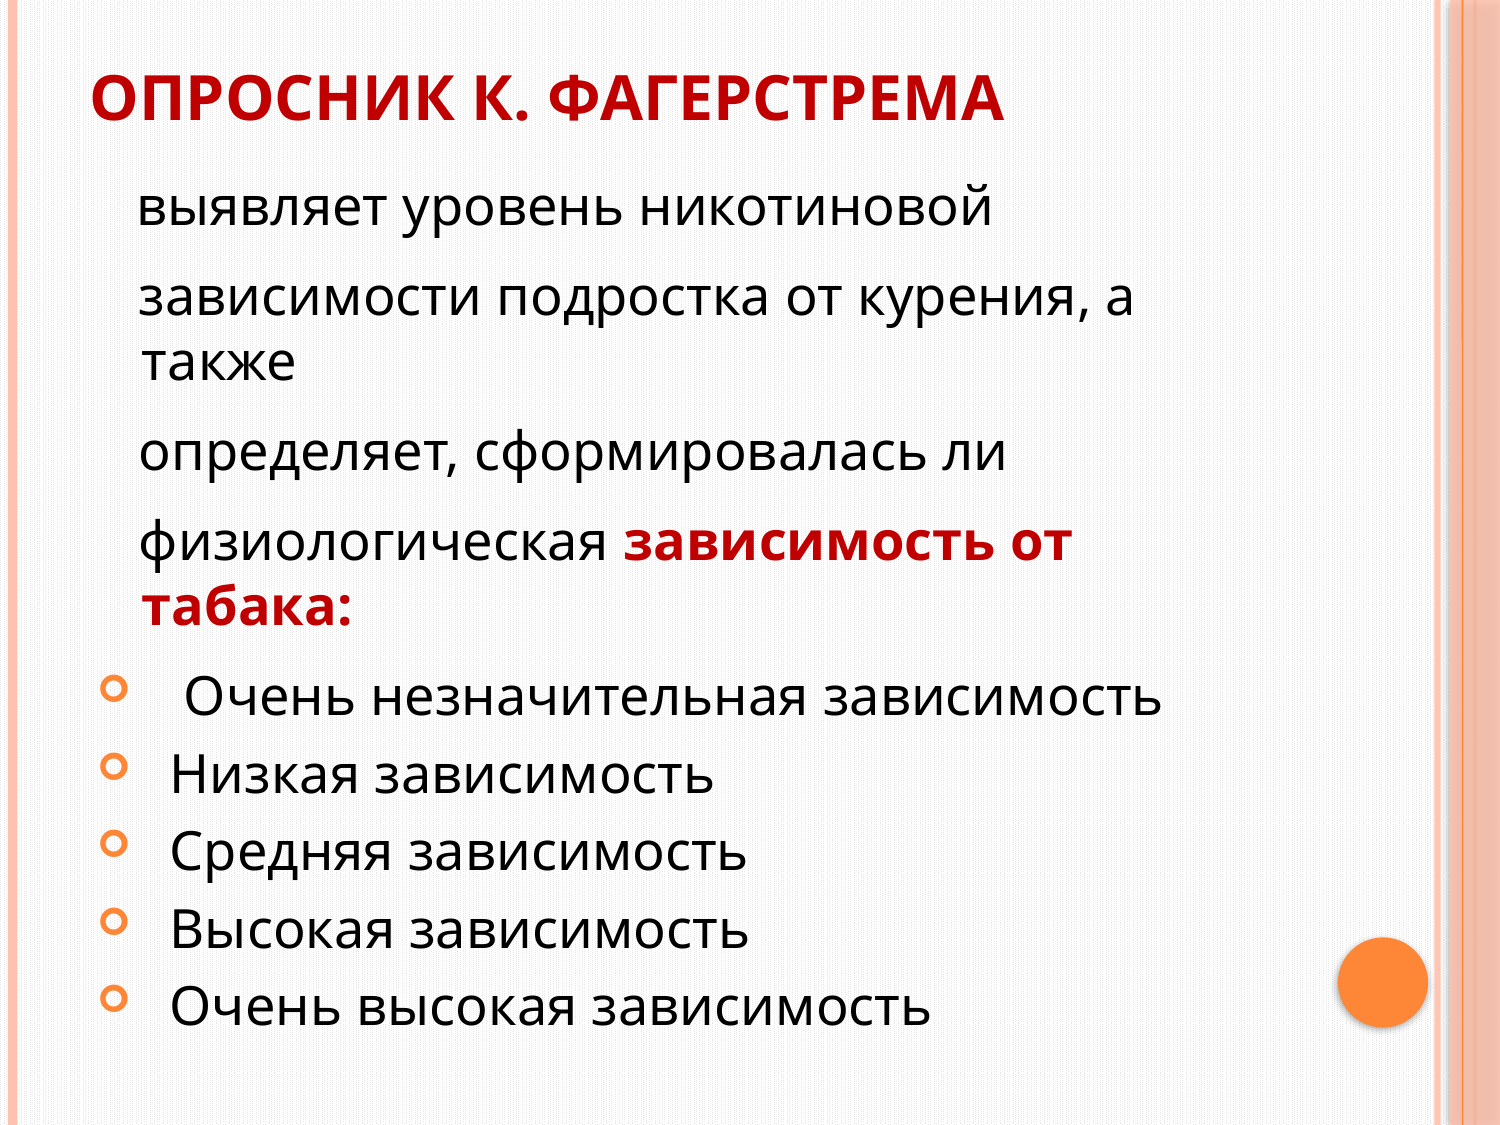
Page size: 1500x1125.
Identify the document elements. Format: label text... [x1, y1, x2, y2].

list выявляет уровень никотиновой зависимости подростка от курения, а также определяет, сформировалась ли физиологическая зависимость от табака: Очень незначительная зависимость Низкая зависимость Средняя зависимость Высокая зависимость Очень высокая зависимость [81, 163, 1308, 927]
title Опросник К. Фагерстрема [75, 45, 1300, 141]
